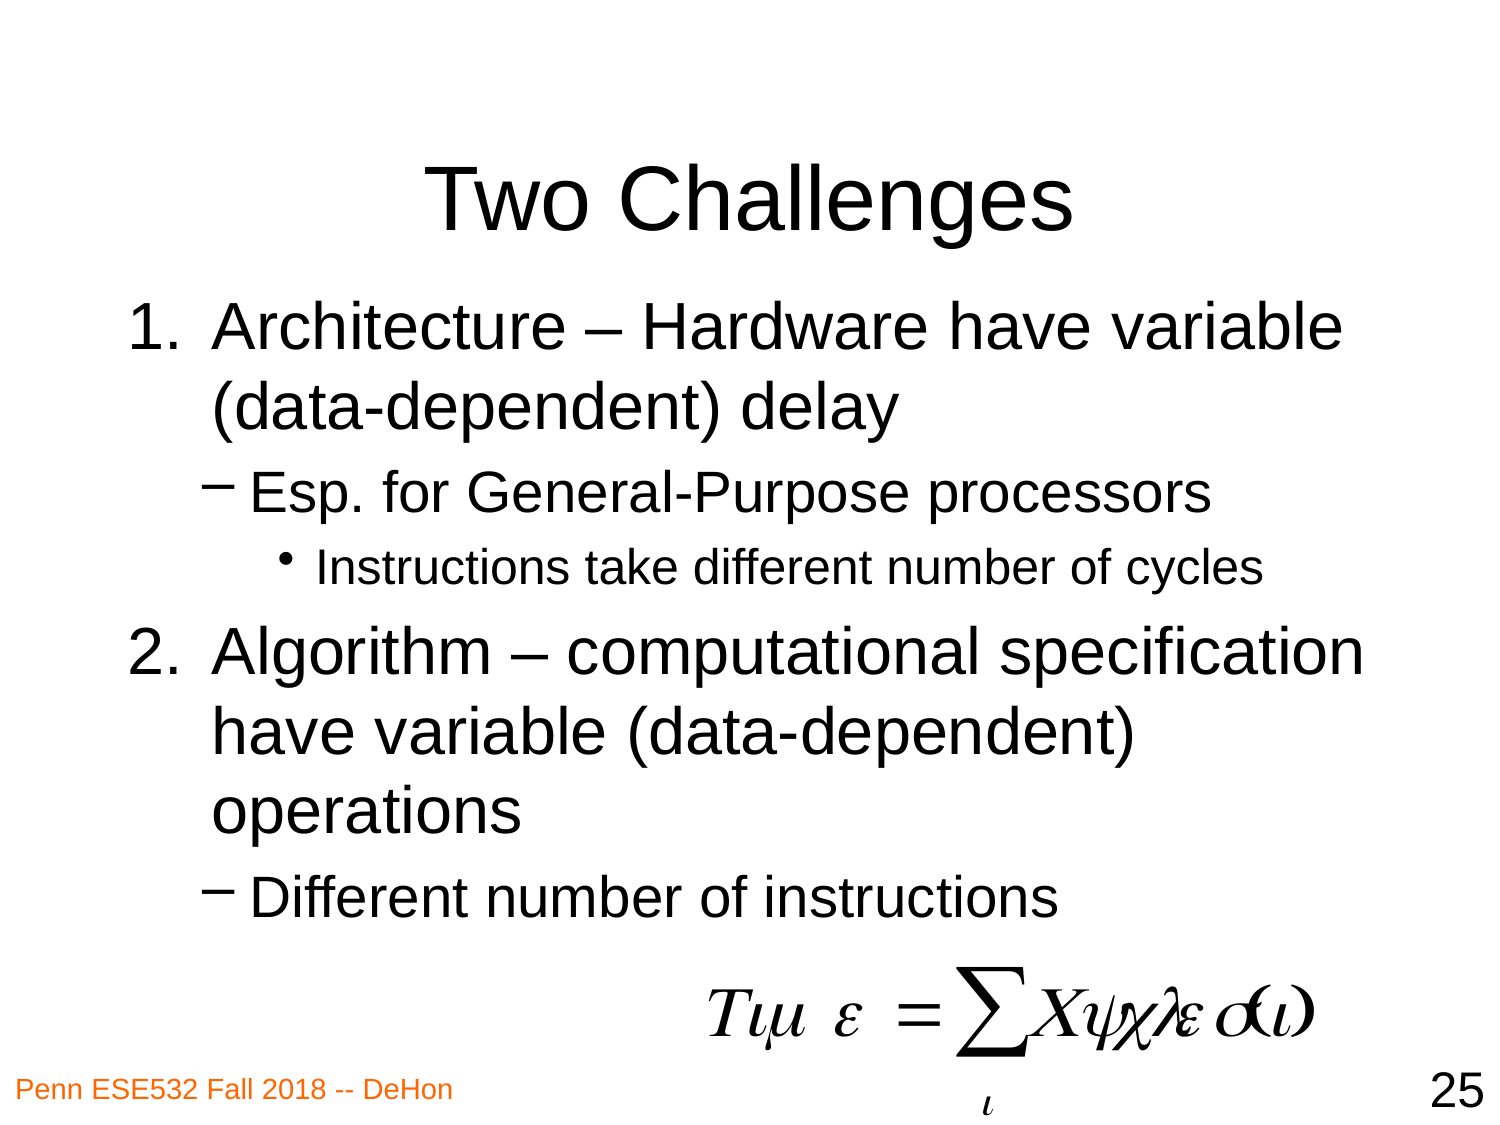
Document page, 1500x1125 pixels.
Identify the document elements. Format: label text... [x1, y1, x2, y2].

list Architecture – Hardware have variable (data-dependent) delay Esp. for General-Purpose processors Instructions take different number of cycles Algorithm – computational specification have variable (data-dependent) operations Different number of instructions [112, 274, 1388, 951]
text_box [695, 958, 1318, 1125]
slide_number Penn ESE532 Fall 2018 -- DeHon [0, 1062, 576, 1125]
slide_number 25 [1321, 1049, 1500, 1125]
title Two Challenges [112, 99, 1388, 274]
